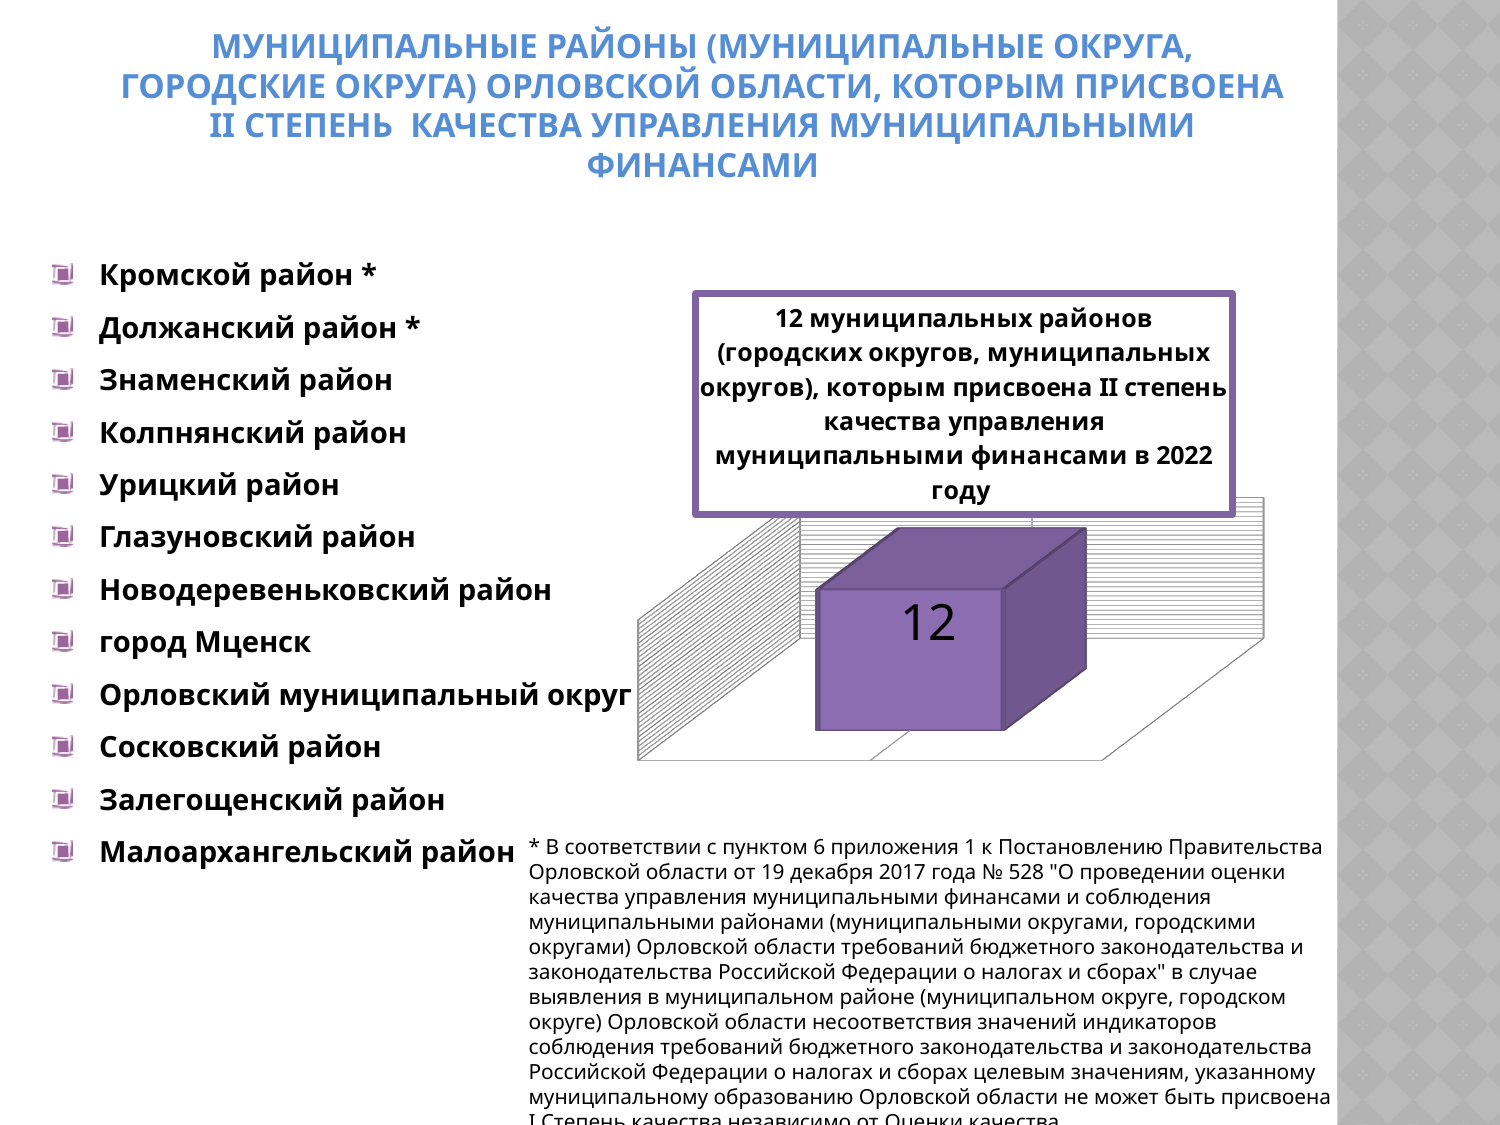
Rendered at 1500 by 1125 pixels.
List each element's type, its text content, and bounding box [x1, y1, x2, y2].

picture [52, 840, 73, 862]
text_box * В соответствии с пунктом 6 приложения 1 к Постановлению Правительства Орловской области от 19 декабря 2017 года № 528 "О проведении оценки качества управления муниципальными финансами и соблюдения муниципальными районами (муниципальными округами, городскими округами) Орловской области требований бюджетного законодательства и законодательства Российской Федерации о налогах и сборах" в случае выявления в муниципальном районе (муниципальном округе, городском округе) Орловской области несоответствия значений индикаторов соблюдения требований бюджетного законодательства и законодательства Российской Федерации о налогах и сборах целевым значениям, указанному муниципальному образованию Орловской области не может быть присвоена I Степень качества независимо от Оценки качества. [513, 826, 1354, 1125]
picture [52, 473, 73, 494]
picture [52, 263, 73, 285]
text_box Кромской район * Должанский район * Знаменский район Колпнянский район Урицкий район Глазуновский район Новодеревеньковский район город Мценск Орловский муниципальный округ Сосковский район Залегощенский район Малоархангельский район [37, 231, 703, 1125]
picture [52, 316, 73, 337]
picture [52, 368, 73, 390]
picture [52, 683, 73, 704]
picture [52, 735, 73, 757]
picture [52, 421, 73, 442]
picture [52, 788, 73, 809]
picture [52, 578, 73, 599]
picture [52, 525, 73, 547]
title Муниципальные районы (муниципальные округа, городские округа) Орловской области, которым присвоена II степень качества управления муниципальными финансами [108, 19, 1297, 185]
picture [52, 630, 73, 652]
chart [607, 231, 1282, 788]
